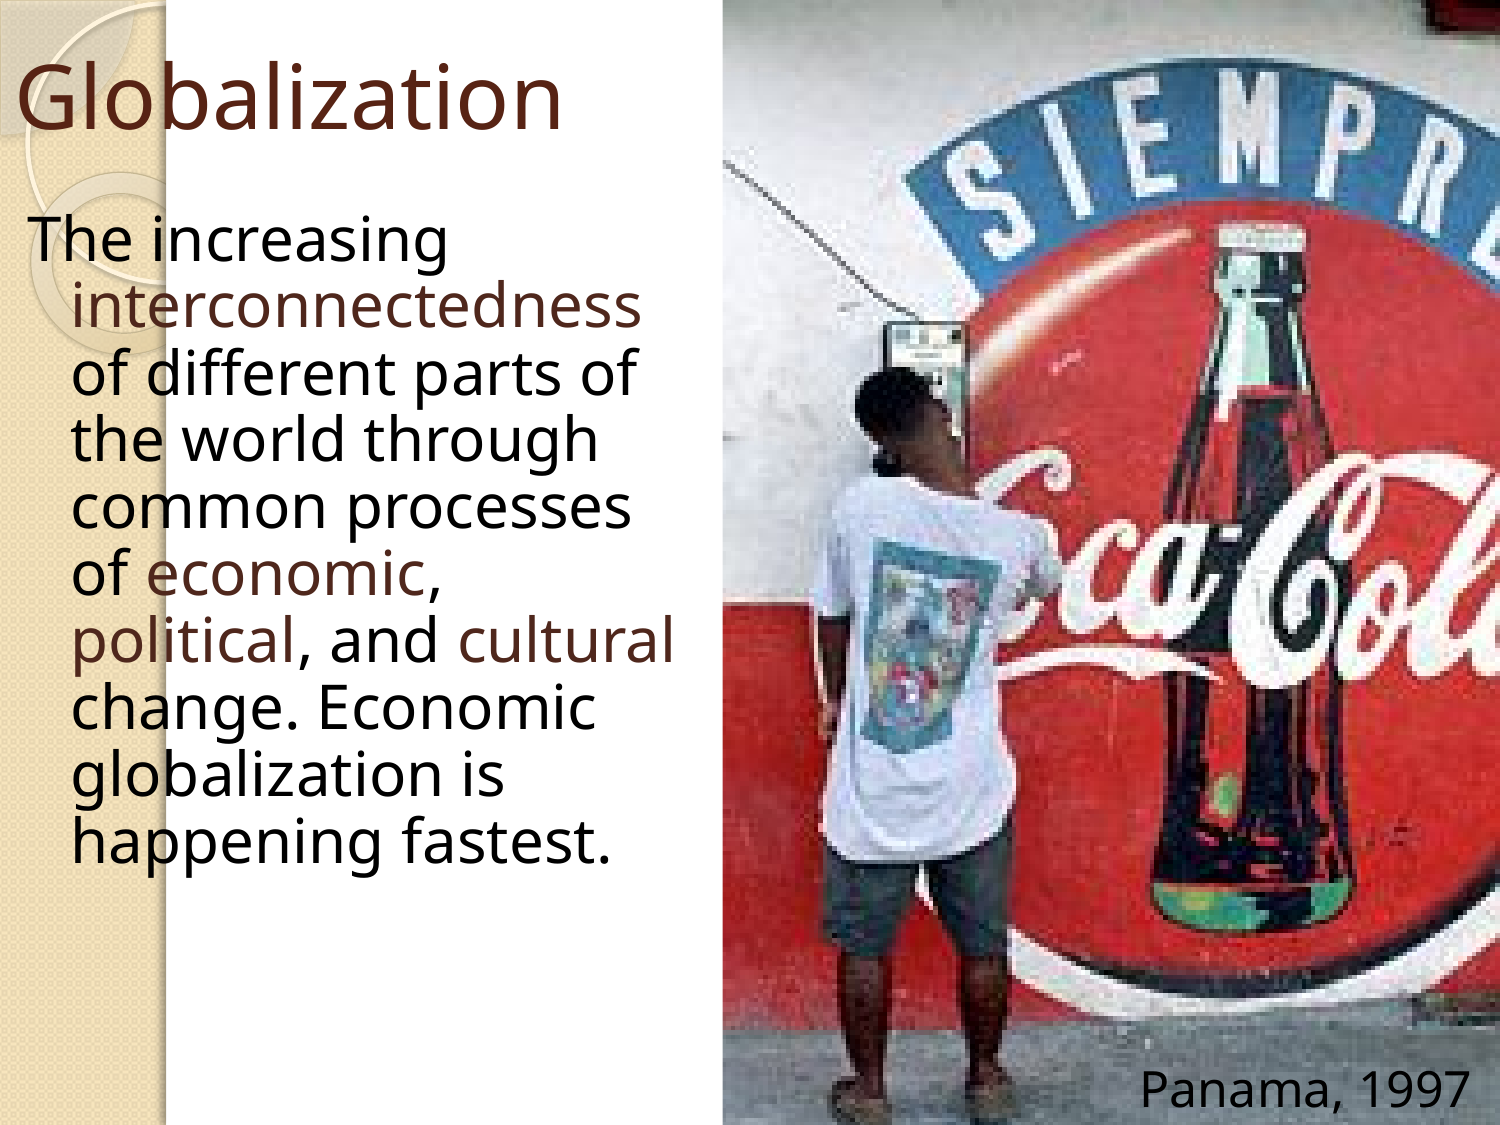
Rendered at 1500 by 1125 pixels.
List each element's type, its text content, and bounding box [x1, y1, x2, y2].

picture [722, 0, 1500, 1125]
list The increasing interconnectedness of different parts of the world through common processes of economic, political, and cultural change. Economic globalization is happening fastest. [0, 200, 700, 938]
title Globalization [0, 0, 718, 188]
